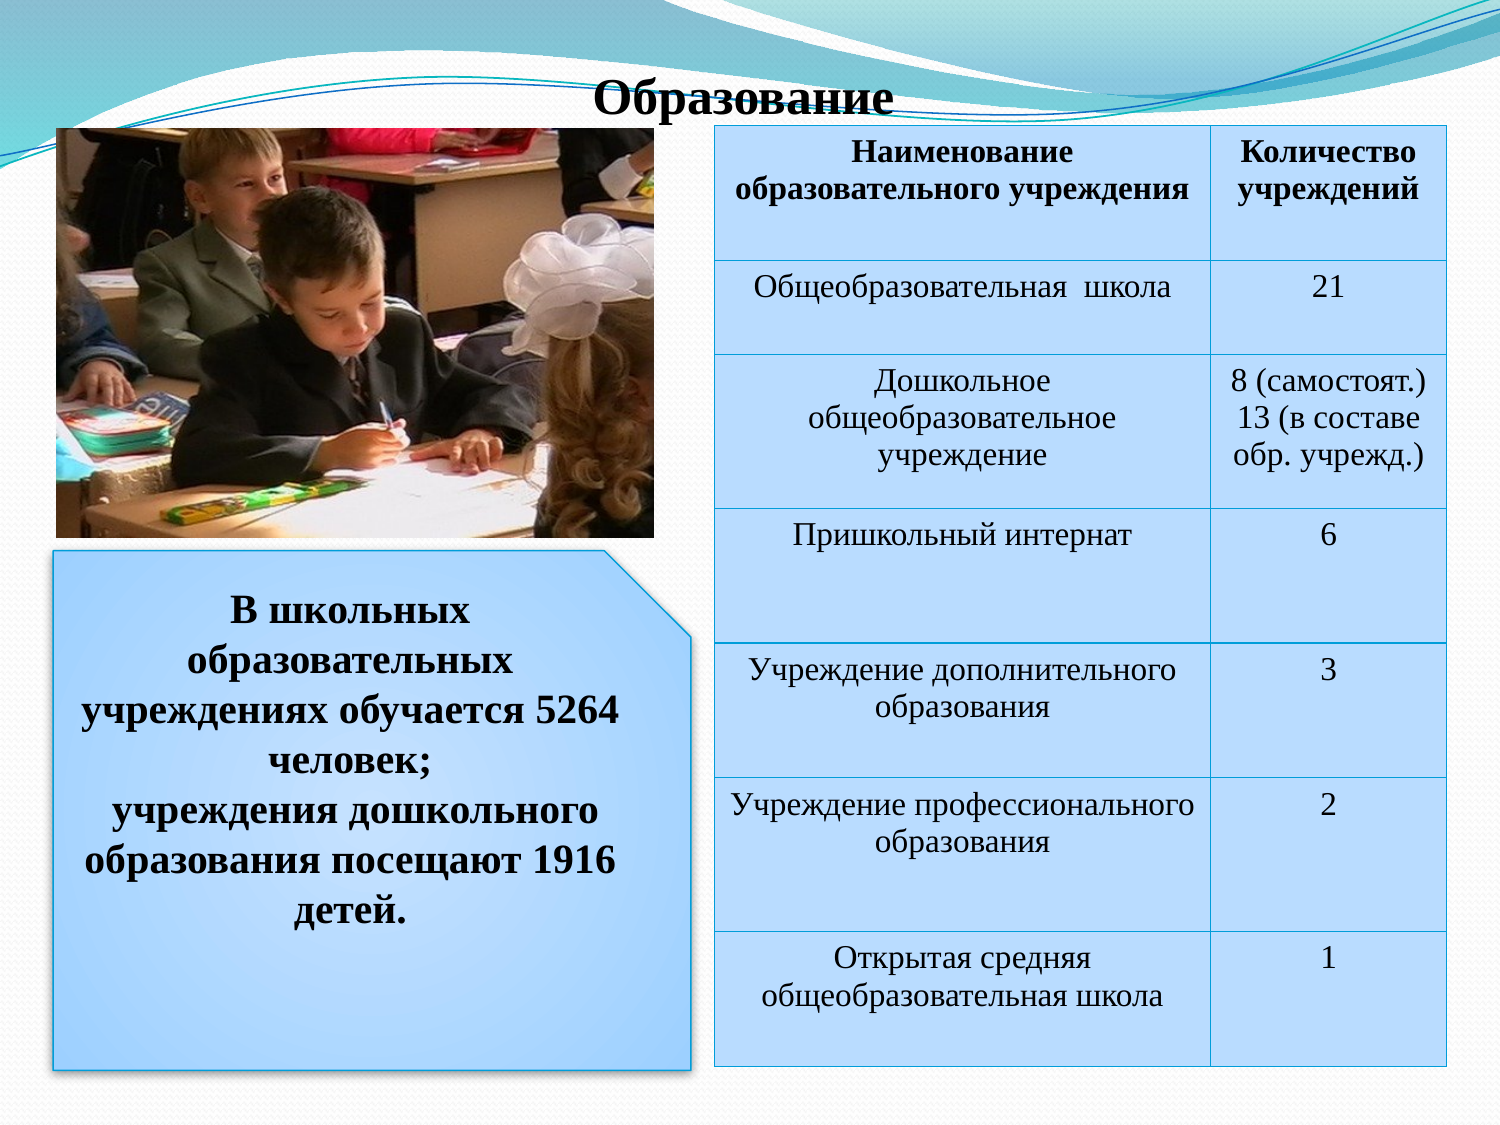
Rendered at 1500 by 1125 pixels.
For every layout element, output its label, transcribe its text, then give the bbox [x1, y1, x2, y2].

table_cell 1 [1211, 932, 1446, 1066]
text_box В школьных образовательных учреждениях обучается 5264 человек; учреждения дошкольного образования посещают 1916 детей. [52, 549, 692, 1072]
table_header Количество учреждений [1211, 126, 1446, 260]
table_cell 8 (самостоят.) 13 (в составе обр. учрежд.) [1211, 355, 1446, 508]
table_header Наименование образовательного учреждения [715, 126, 1210, 260]
picture [56, 127, 654, 538]
table_cell Общеобразовательная школа [715, 261, 1210, 354]
table_cell 21 [1211, 261, 1446, 354]
title Образование [75, 55, 1425, 126]
table_cell 2 [1211, 778, 1446, 931]
table_cell Дошкольное общеобразовательное учреждение [715, 355, 1210, 508]
table_cell 3 [1211, 644, 1446, 777]
table_cell Пришкольный интернат [715, 509, 1210, 642]
table_cell Учреждение профессионального образования [715, 778, 1210, 931]
table_cell 6 [1211, 509, 1446, 642]
table_cell Учреждение дополнительного образования [715, 644, 1210, 777]
table_cell Открытая средняя общеобразовательная школа [715, 932, 1210, 1066]
